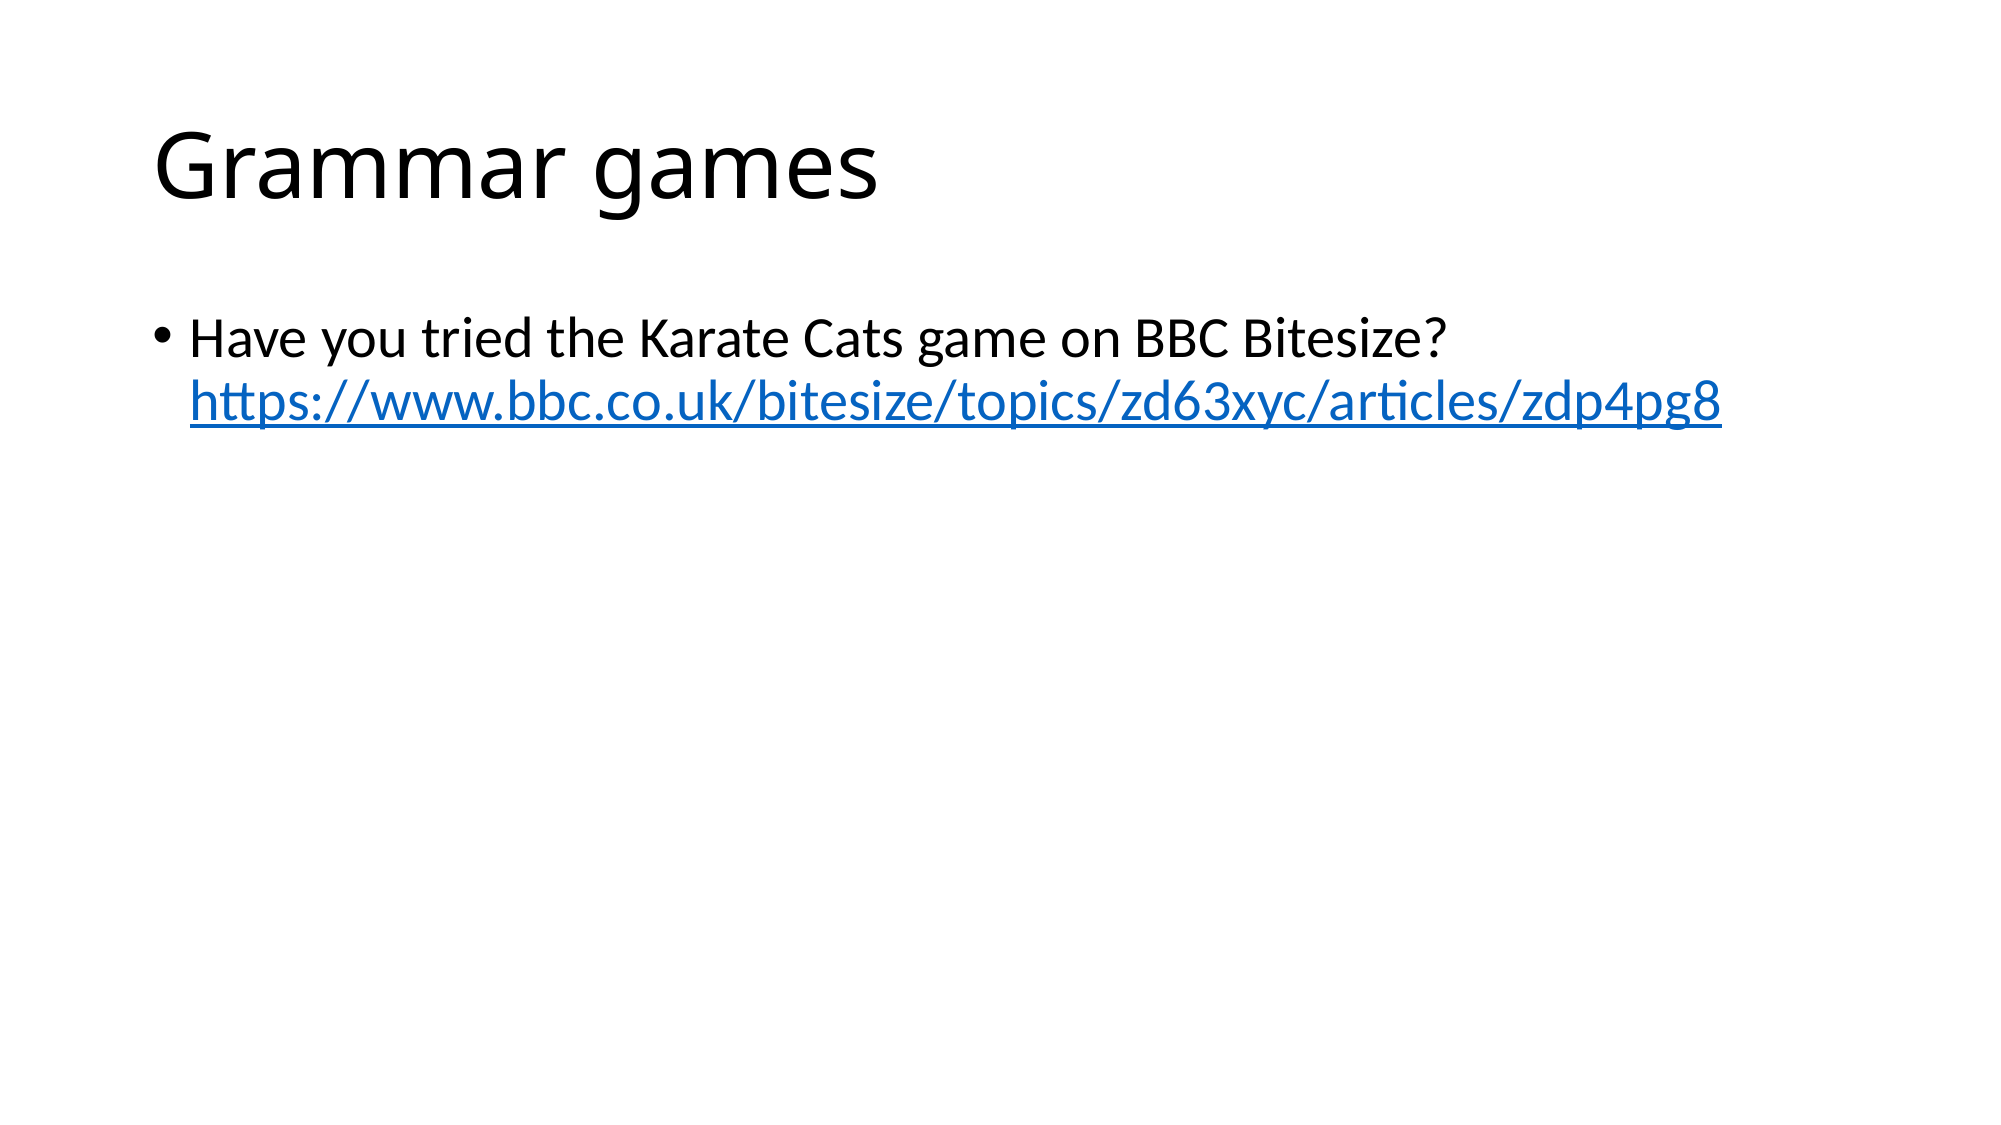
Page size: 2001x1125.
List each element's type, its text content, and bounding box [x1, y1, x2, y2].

title Grammar games [137, 59, 1863, 278]
list Have you tried the Karate Cats game on BBC Bitesize? https://www.bbc.co.uk/bitesize/topics/zd63xyc/articles/zdp4pg8 [137, 299, 1863, 1014]
